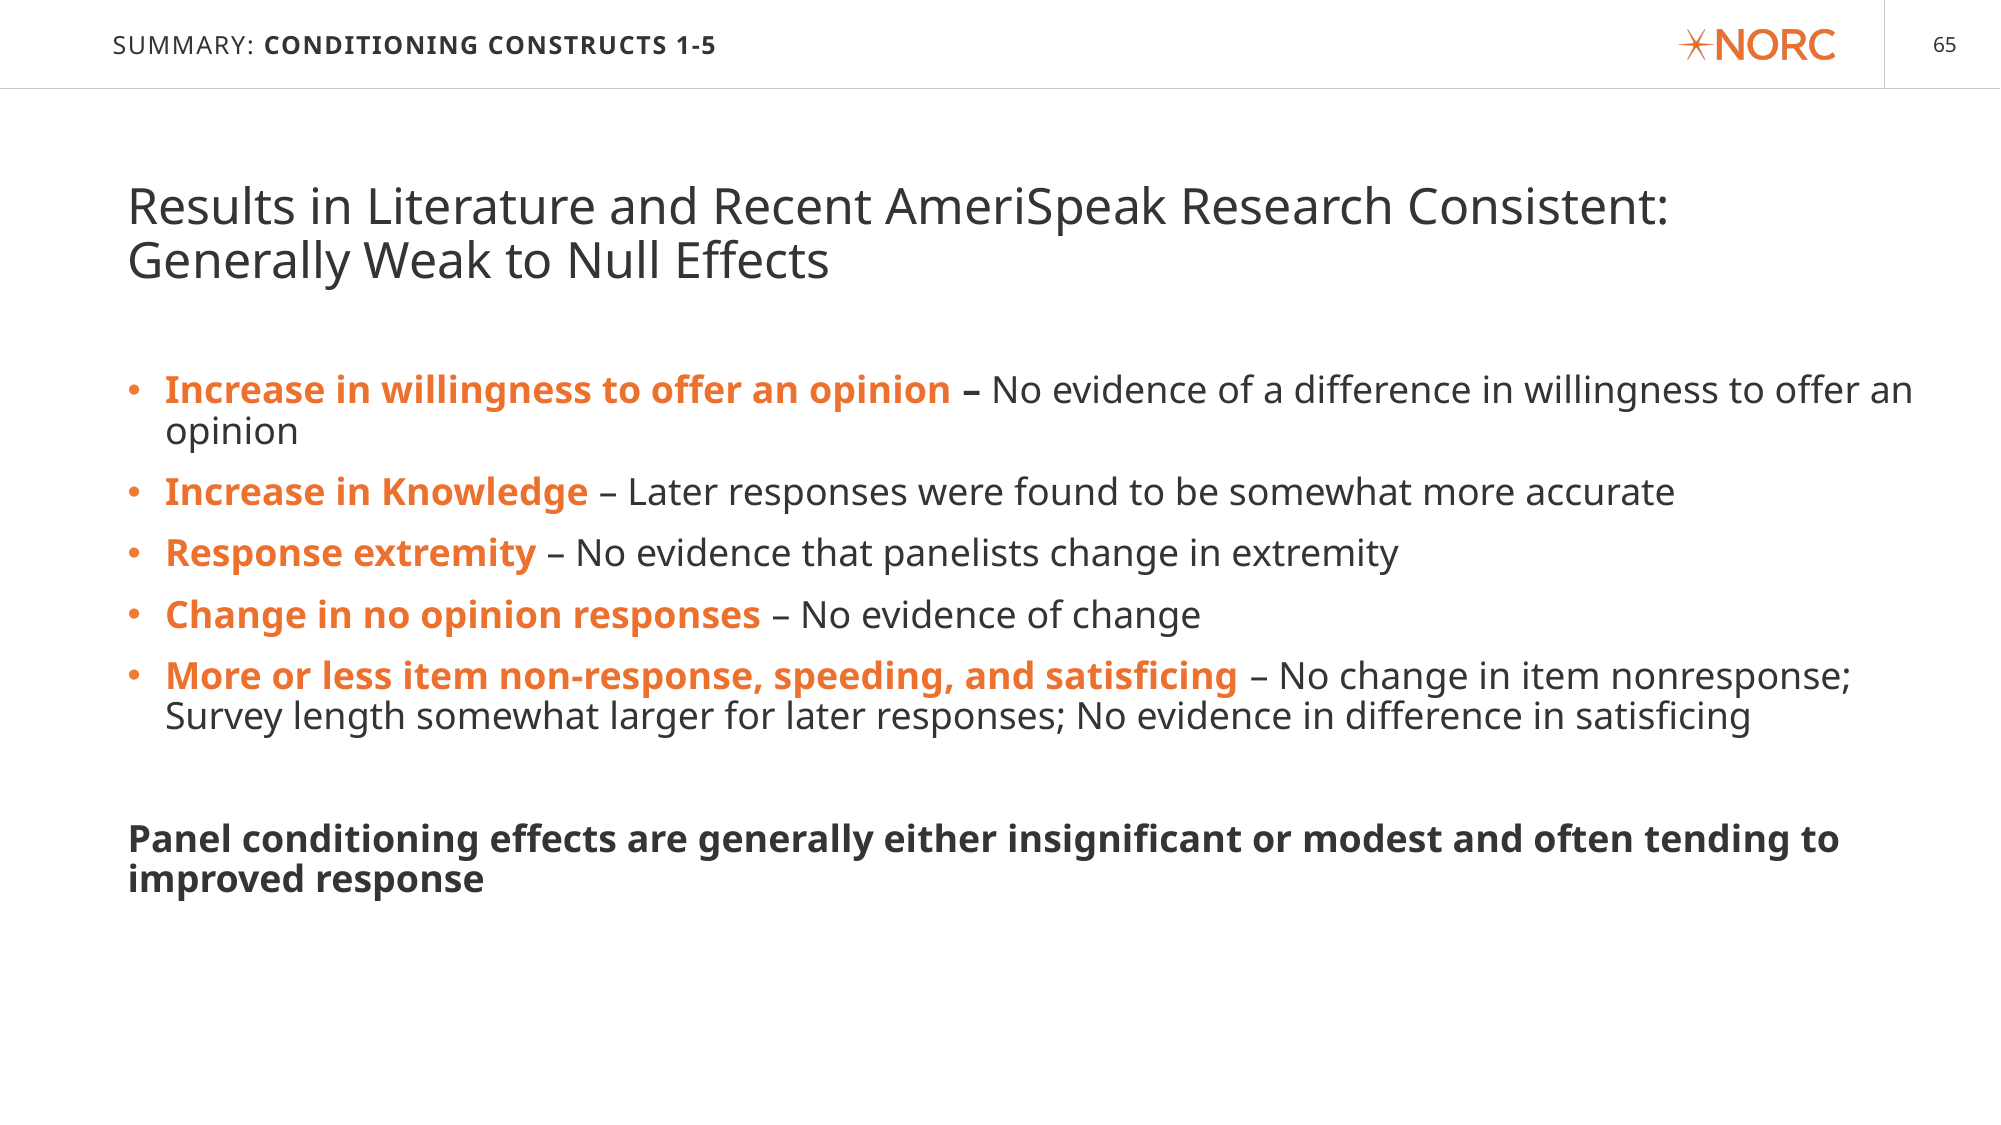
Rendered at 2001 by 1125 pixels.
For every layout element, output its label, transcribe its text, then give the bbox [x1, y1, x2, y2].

title summary: conditioning Constructs 1-5 [112, 0, 1508, 90]
text_box Results in Literature and Recent AmeriSpeak Research Consistent: Generally Weak to Null Effects [112, 173, 1920, 316]
text_box Increase in willingness to offer an opinion – No evidence of a difference in willingness to offer an opinion Increase in Knowledge – Later responses were found to be somewhat more accurate Response extremity – No evidence that panelists change in extremity Change in no opinion responses – No evidence of change More or less item non-response, speeding, and satisficing – No change in item nonresponse; Survey length somewhat larger for later responses; No evidence in difference in satisficing Panel conditioning effects are generally either insignificant or modest and often tending to improved response [112, 363, 1931, 1031]
